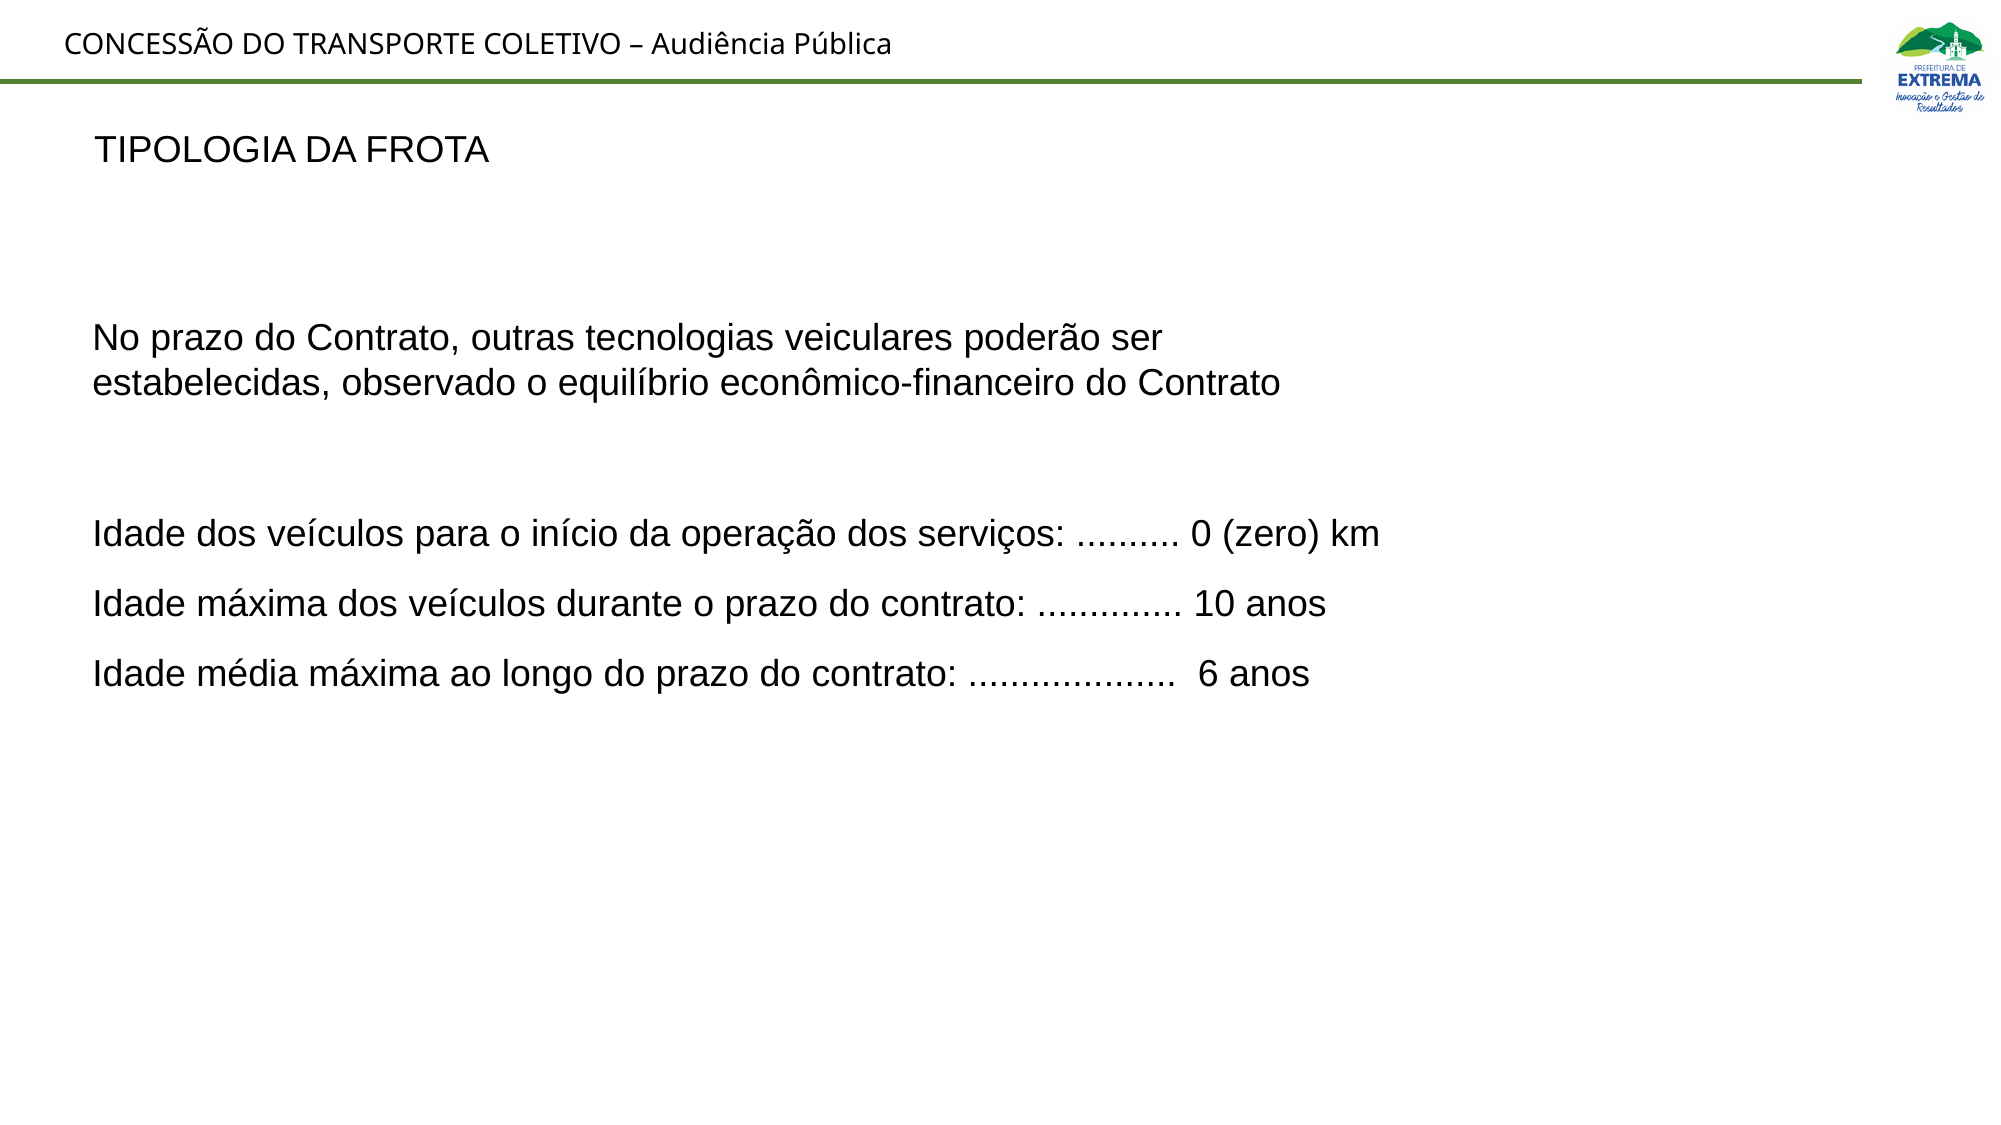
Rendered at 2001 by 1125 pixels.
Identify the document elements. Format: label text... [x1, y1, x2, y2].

text_box Idade dos veículos para o início da operação dos serviços: .......... 0 (zero) km Idade máxima dos veículos durante o prazo do contrato: .............. 10 anos Idade média máxima ao longo do prazo do contrato: .................... 6 anos [77, 501, 1490, 702]
picture [1879, 16, 2000, 121]
text_box No prazo do Contrato, outras tecnologias veiculares poderão ser estabelecidas, observado o equilíbrio econômico-financeiro do Contrato [77, 305, 1374, 410]
text_box TIPOLOGIA DA FROTA [79, 117, 505, 178]
